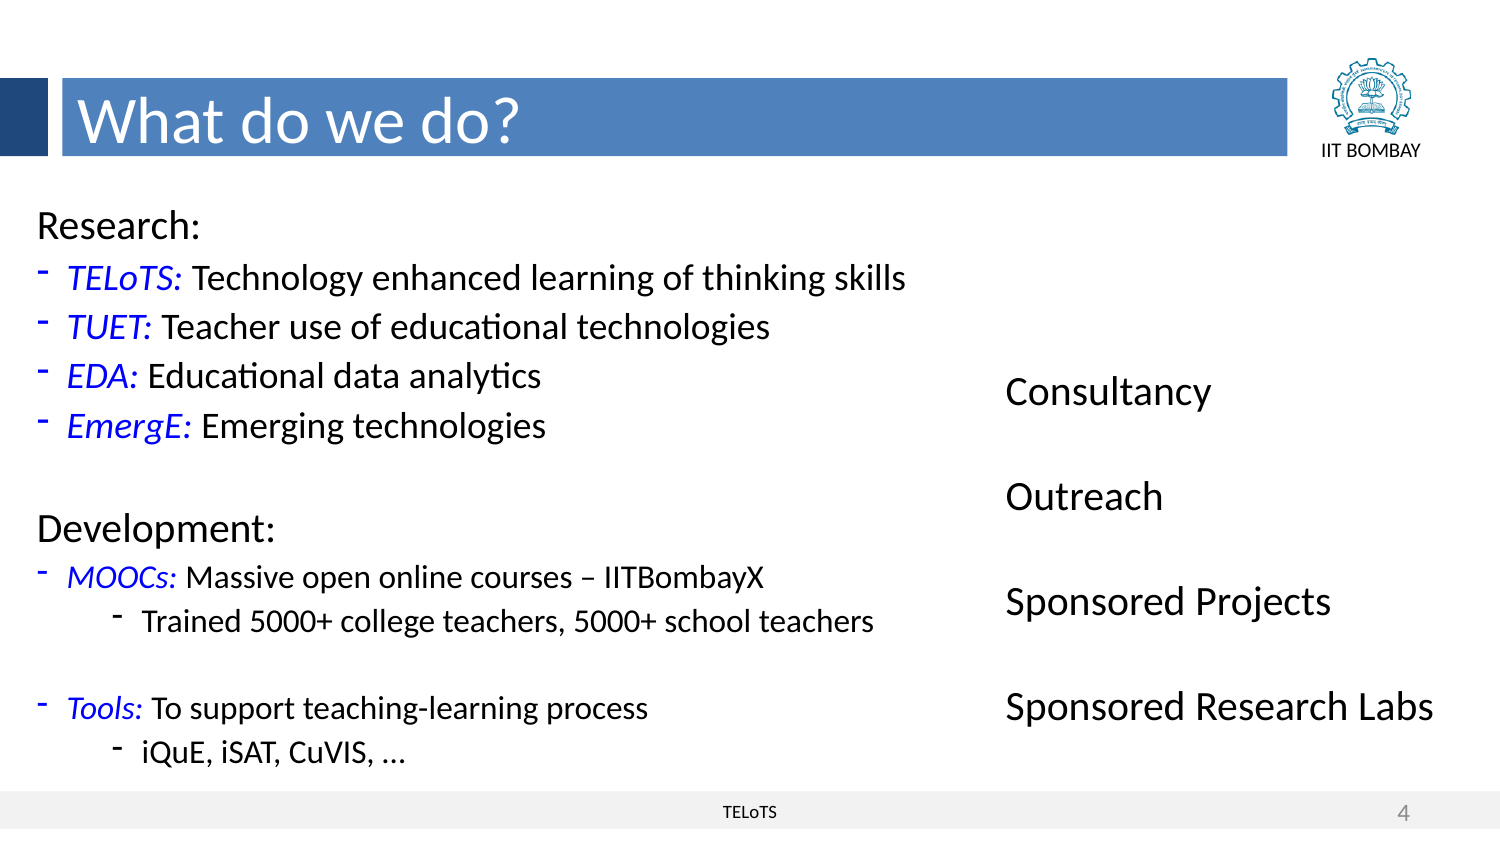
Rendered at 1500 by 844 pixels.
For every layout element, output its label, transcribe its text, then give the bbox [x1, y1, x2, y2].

text_box Consultancy Outreach Sponsored Projects Sponsored Research Labs [998, 351, 1447, 658]
text_box Research: TELoTS: Technology enhanced learning of thinking skills TUET: Teacher use of educational technologies EDA: Educational data analytics EmergE: Emerging technologies Development: MOOCs: Massive open online courses – IITBombayX Trained 5000+ college teachers, 5000+ school teachers Tools: To support teaching-learning process iQuE, iSAT, CuVIS, … [29, 185, 917, 789]
list What do we do? [62, 78, 1288, 156]
picture [1332, 58, 1411, 135]
slide_number 4 [1332, 789, 1425, 835]
